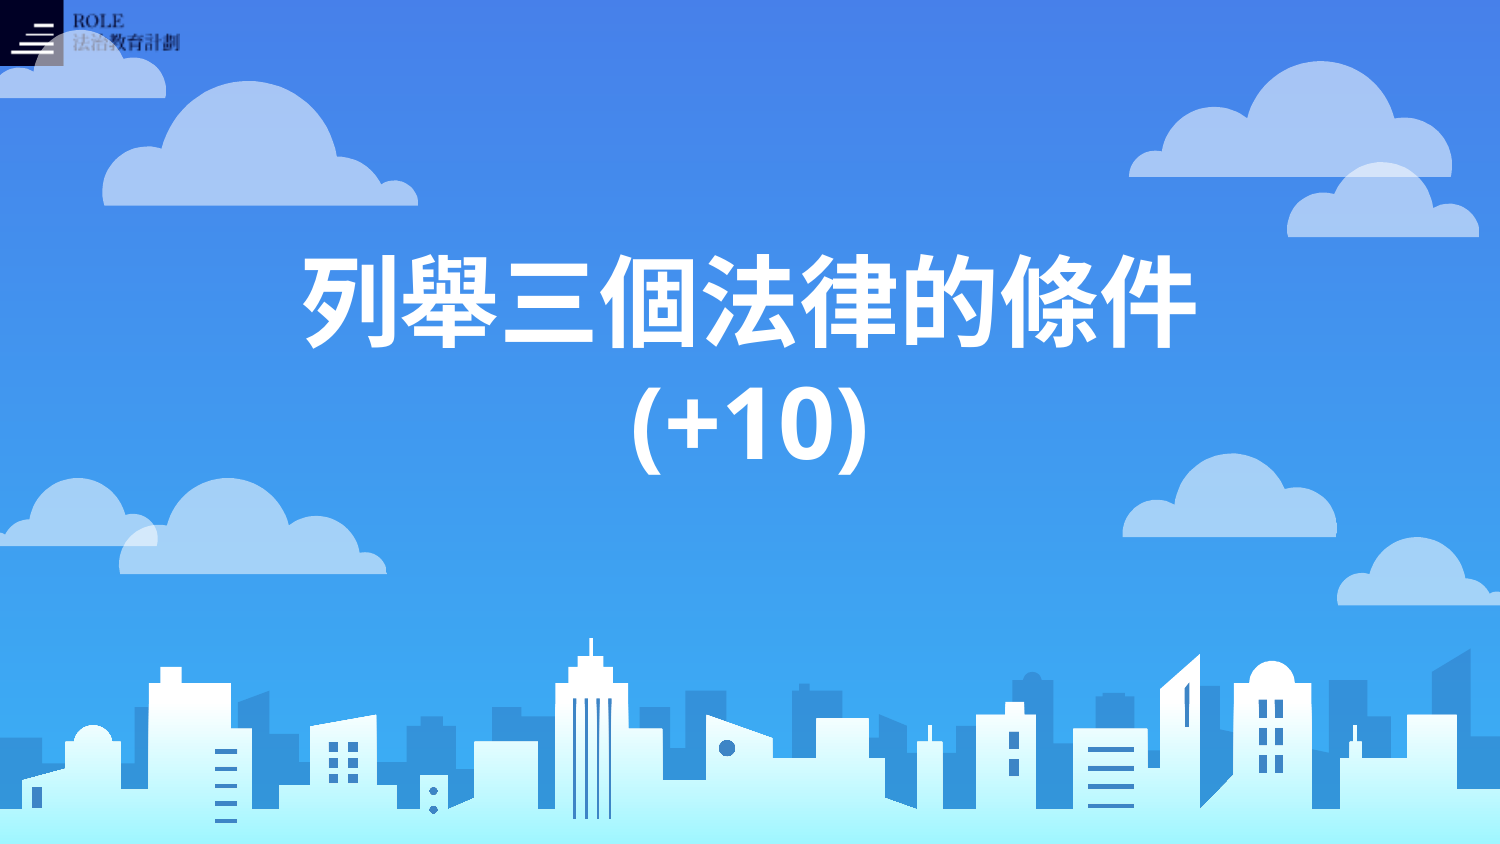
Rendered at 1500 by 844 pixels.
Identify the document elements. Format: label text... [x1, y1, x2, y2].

picture [0, 0, 180, 66]
title 列舉三個法律的條件 (+10) [212, 0, 1288, 719]
